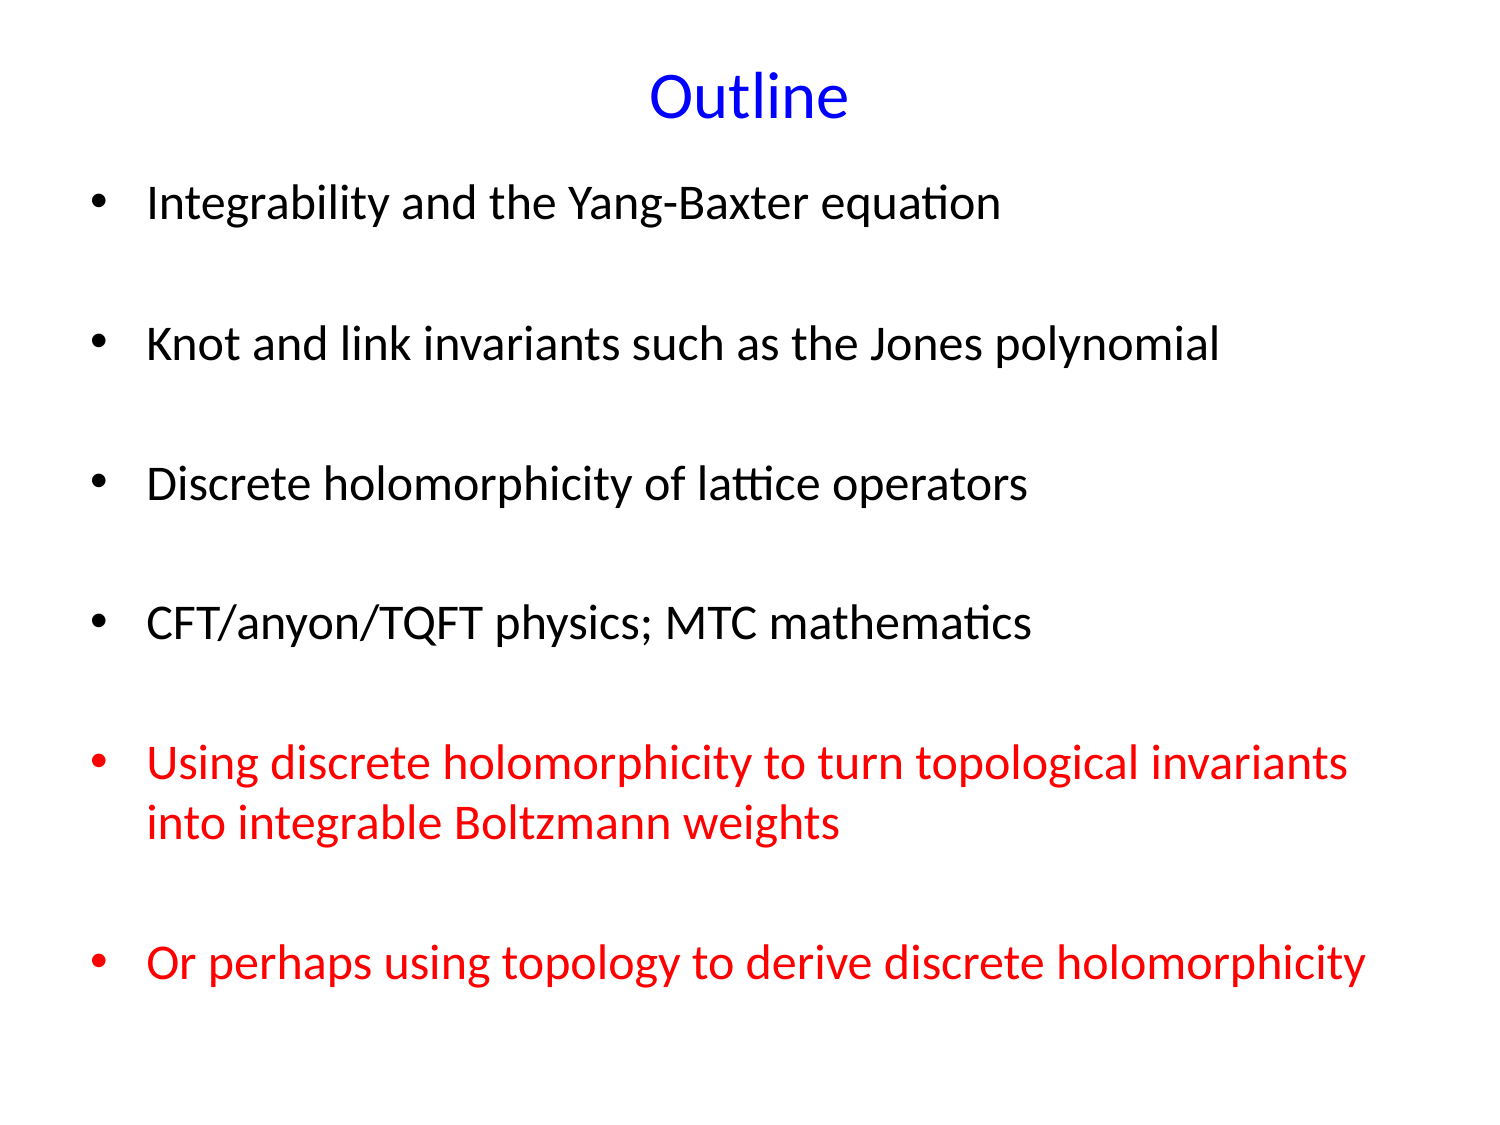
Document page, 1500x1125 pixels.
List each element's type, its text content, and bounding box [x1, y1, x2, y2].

title Outline [75, 22, 1425, 162]
list Integrability and the Yang-Baxter equation Knot and link invariants such as the Jones polynomial Discrete holomorphicity of lattice operators CFT/anyon/TQFT physics; MTC mathematics Using discrete holomorphicity to turn topological invariants into integrable Boltzmann weights Or perhaps using topology to derive discrete holomorphicity [75, 162, 1425, 1100]
